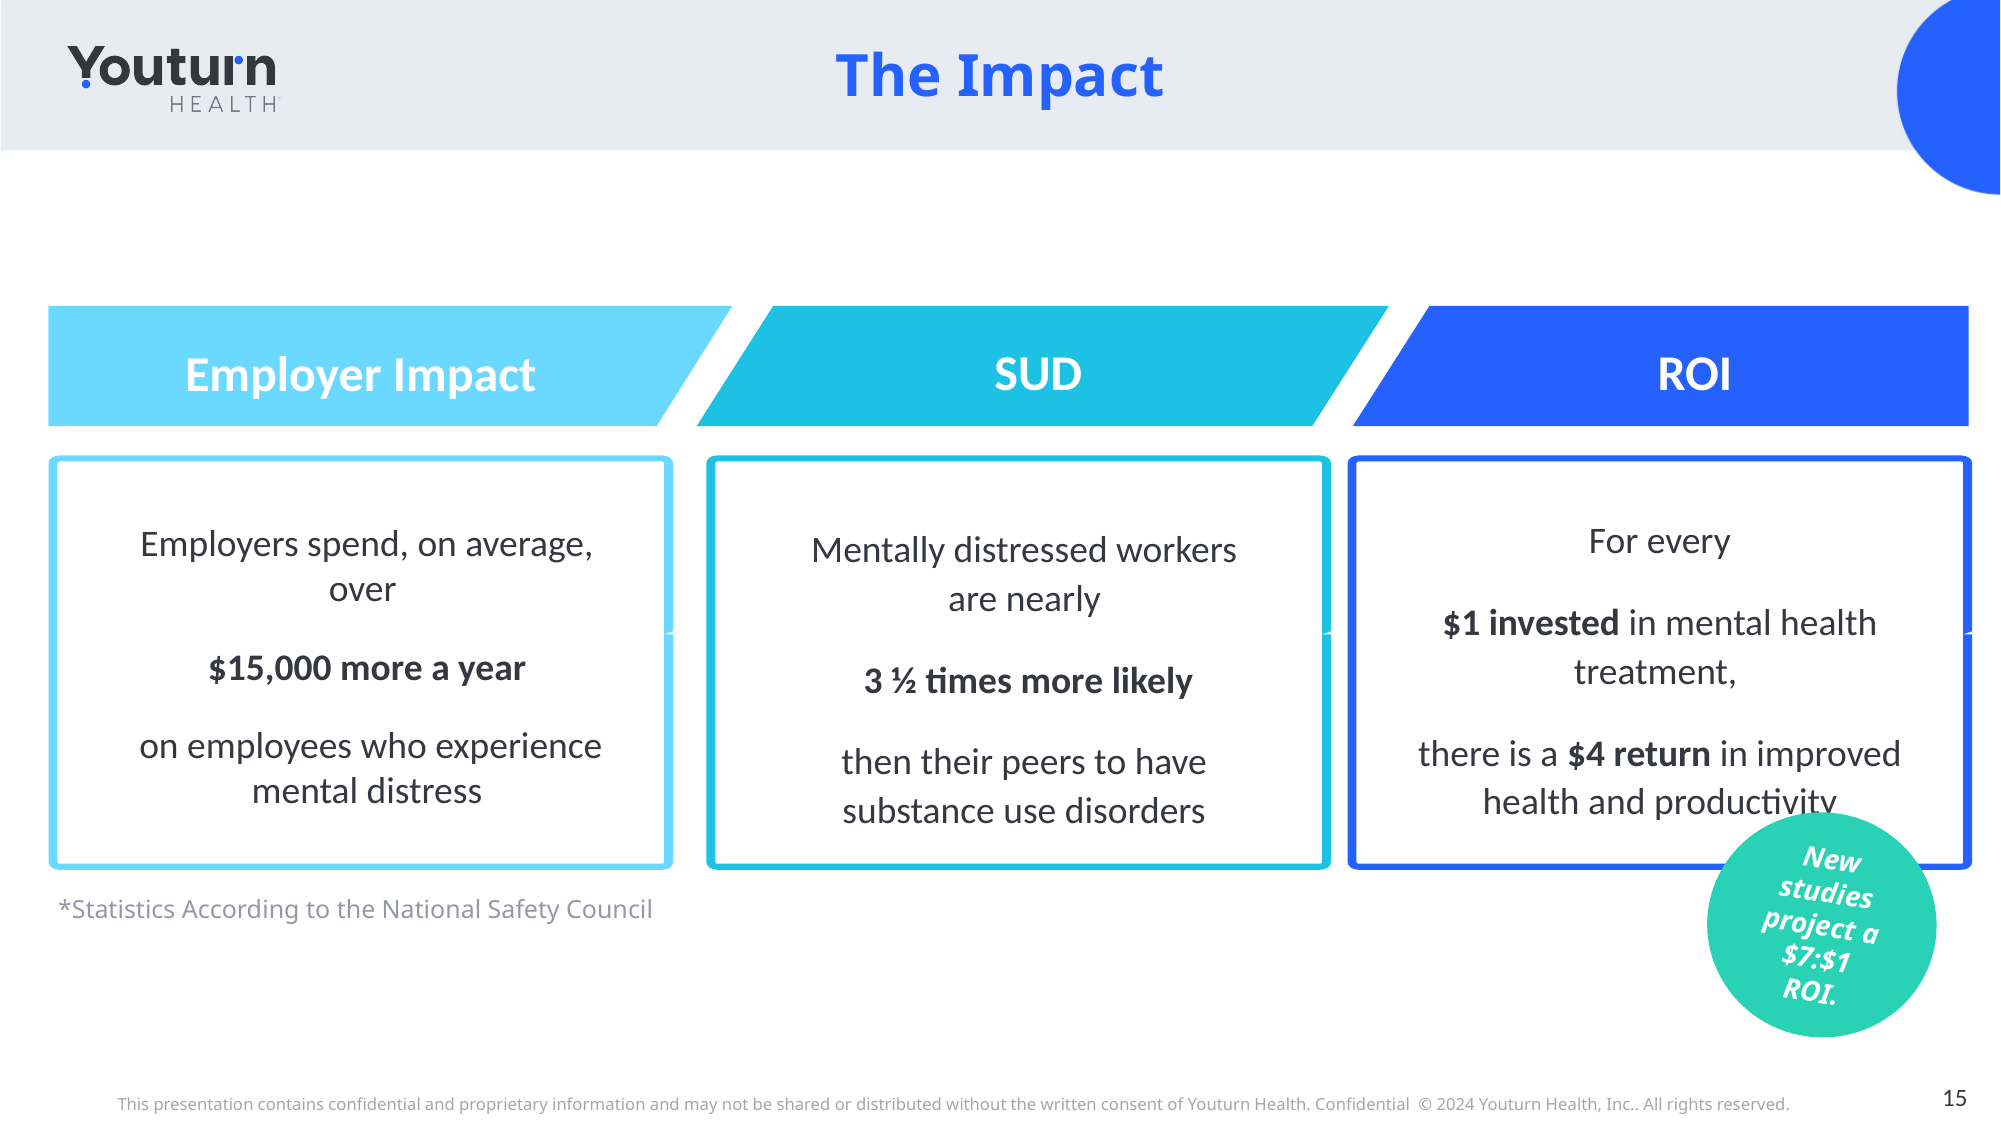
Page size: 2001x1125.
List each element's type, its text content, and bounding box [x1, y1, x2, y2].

text_box [1352, 305, 1969, 427]
text_box ROI [1492, 333, 1898, 409]
text_box Mentally distressed workers are nearly 3 ½ times more likely then their peers to have substance use disorders [774, 514, 1275, 839]
text_box [1347, 455, 1973, 870]
text_box [706, 455, 1331, 870]
text_box [48, 305, 733, 427]
text_box New studies project a $7:$1 ROI. [1707, 812, 1937, 1038]
picture [0, 0, 2001, 1125]
text_box *Statistics According to the National Safety Council [43, 883, 697, 931]
text_box Employers spend, on average, over $15,000 more a year on employees who experience mental distress [106, 511, 628, 819]
text_box For every $1 invested in mental health treatment, there is a $4 return in improved health and productivity [1370, 505, 1950, 830]
text_box The Impact [427, 30, 1572, 115]
text_box [48, 455, 674, 870]
text_box Employer Impact [158, 333, 564, 409]
text_box 15 [1645, 1066, 1983, 1125]
text_box [696, 305, 1389, 427]
text_box SUD [836, 333, 1241, 409]
